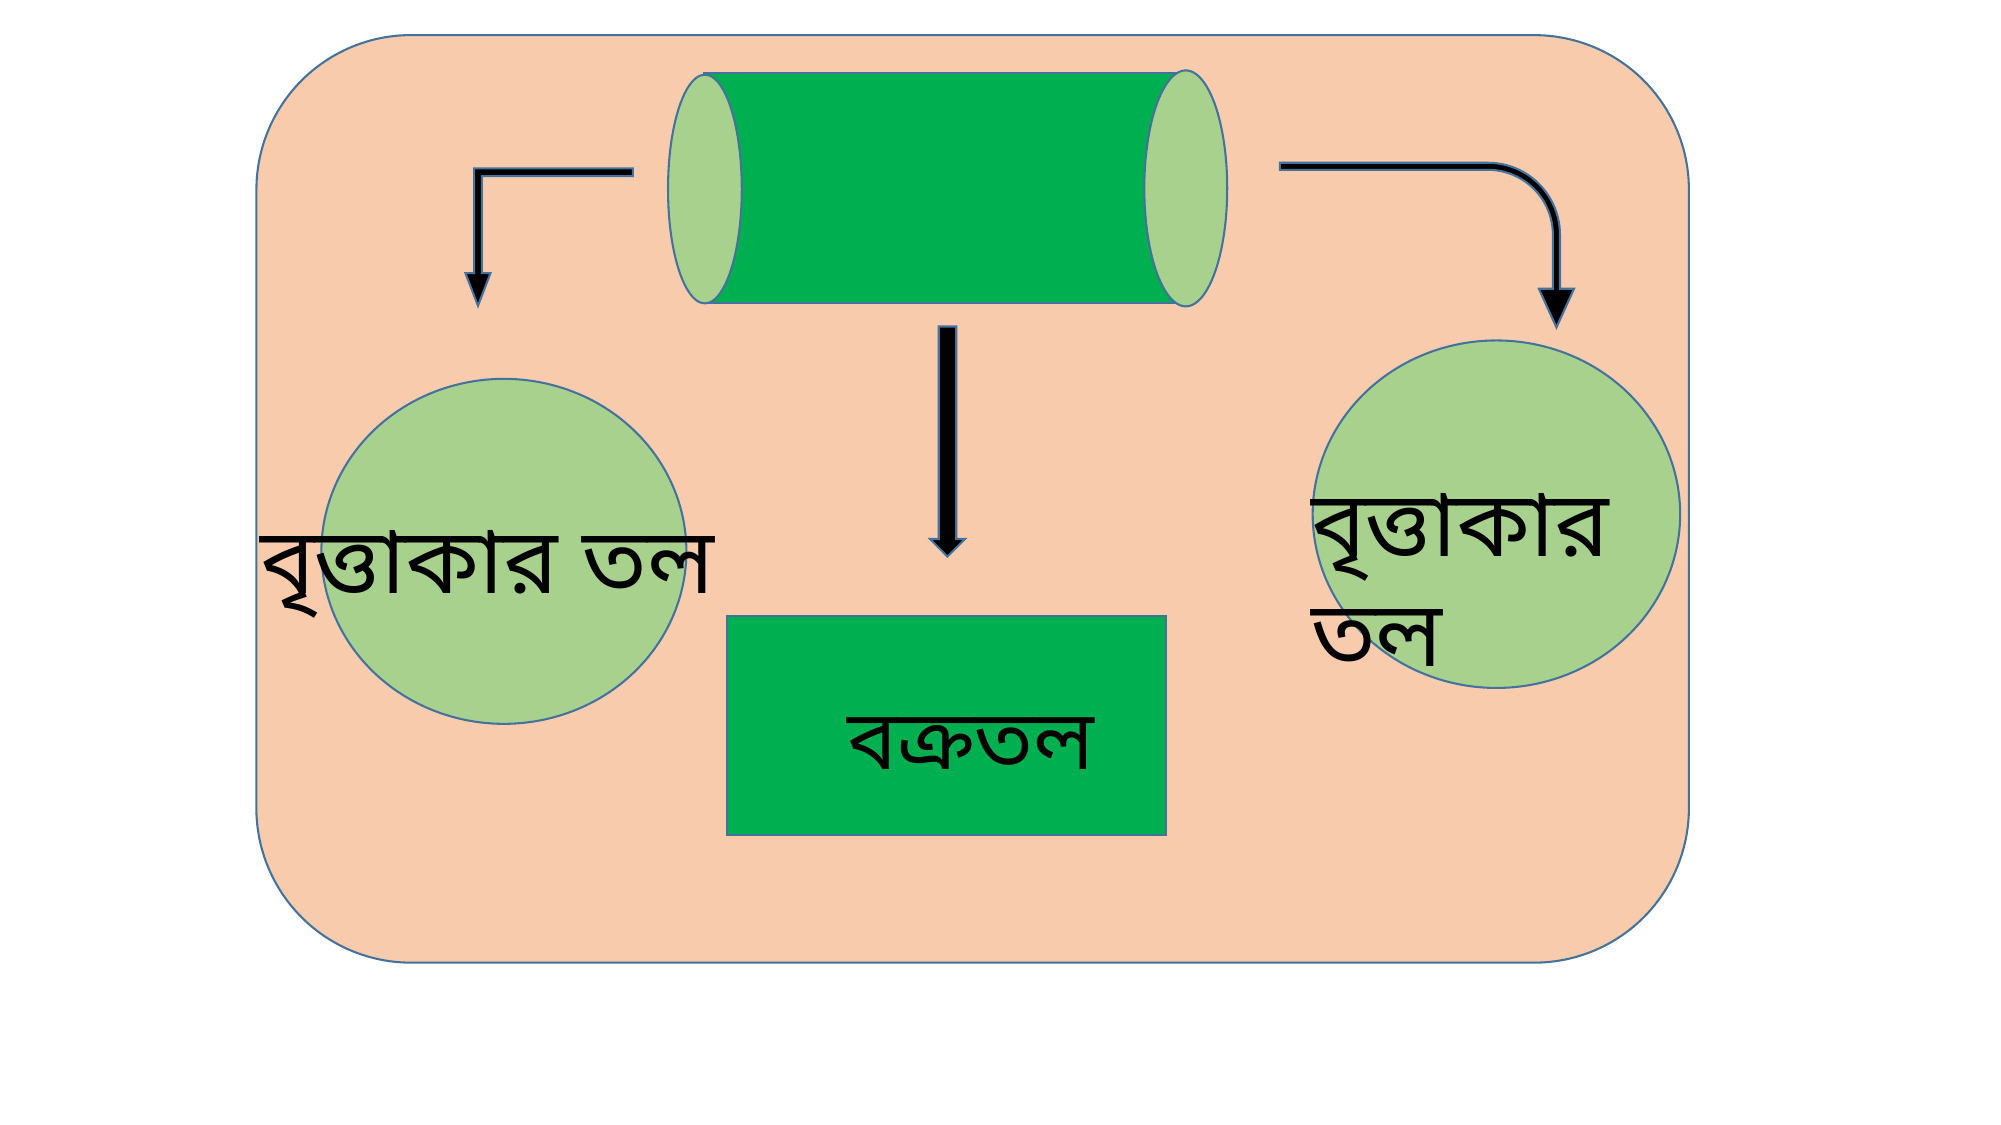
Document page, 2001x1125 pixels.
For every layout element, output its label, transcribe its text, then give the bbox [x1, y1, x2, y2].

text_box [255, 34, 1690, 964]
text_box [330, 377, 678, 494]
text_box [726, 615, 1167, 836]
text_box [463, 167, 634, 309]
text_box [1321, 339, 1672, 457]
text_box বৃত্তাকার তল [1296, 457, 1691, 693]
text_box [927, 325, 968, 558]
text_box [667, 70, 1228, 307]
text_box [335, 620, 673, 725]
text_box [1278, 161, 1576, 330]
text_box বক্রতল [832, 678, 1270, 794]
text_box বৃত্তাকার তল [245, 494, 729, 620]
